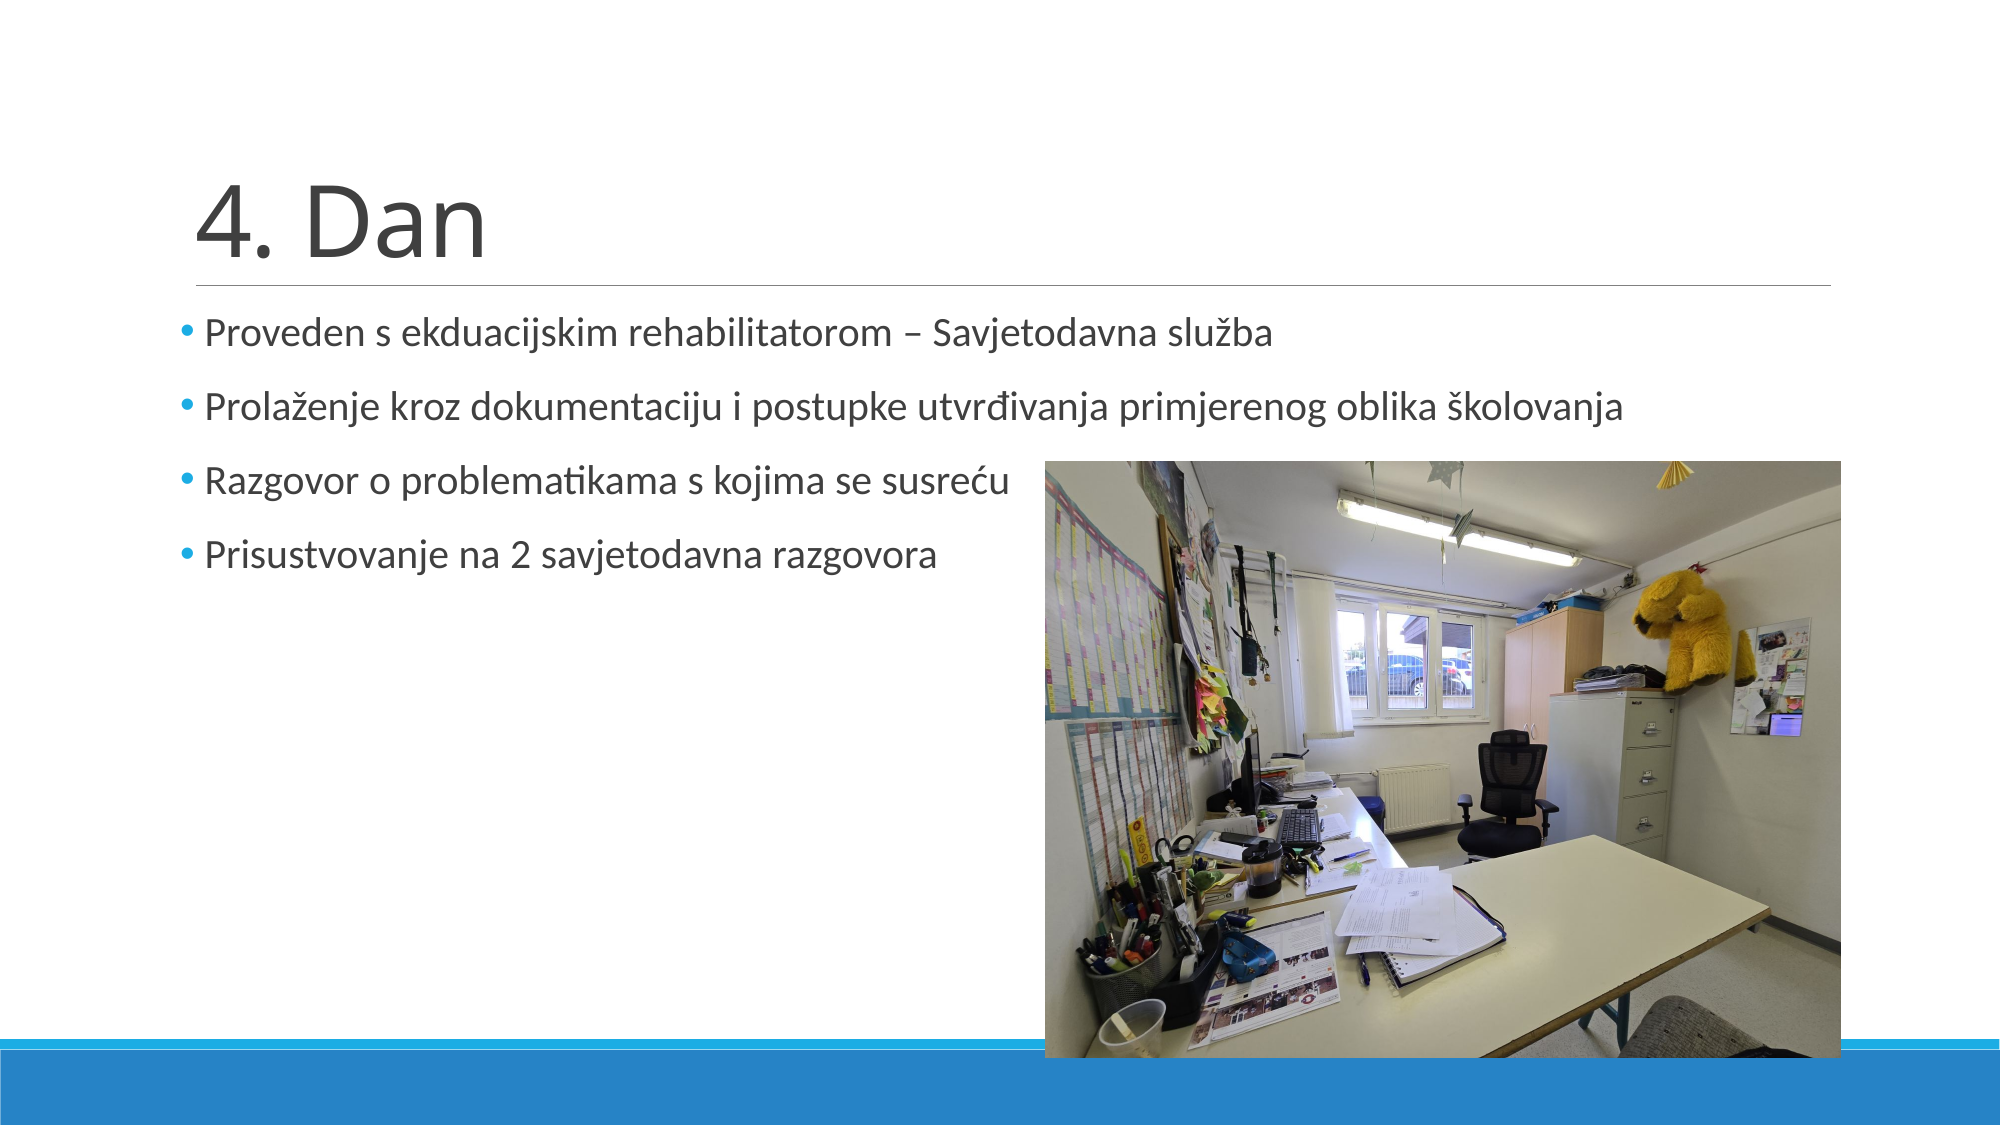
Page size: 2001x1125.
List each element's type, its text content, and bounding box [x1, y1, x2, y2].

list Proveden s ekduacijskim rehabilitatorom – Savjetodavna služba Prolaženje kroz dokumentaciju i postupke utvrđivanja primjerenog oblika školovanja Razgovor o problematikama s kojima se susreću Prisustvovanje na 2 savjetodavna razgovora [180, 302, 1830, 963]
picture [1045, 461, 1841, 1059]
title 4. Dan [180, 47, 1830, 285]
